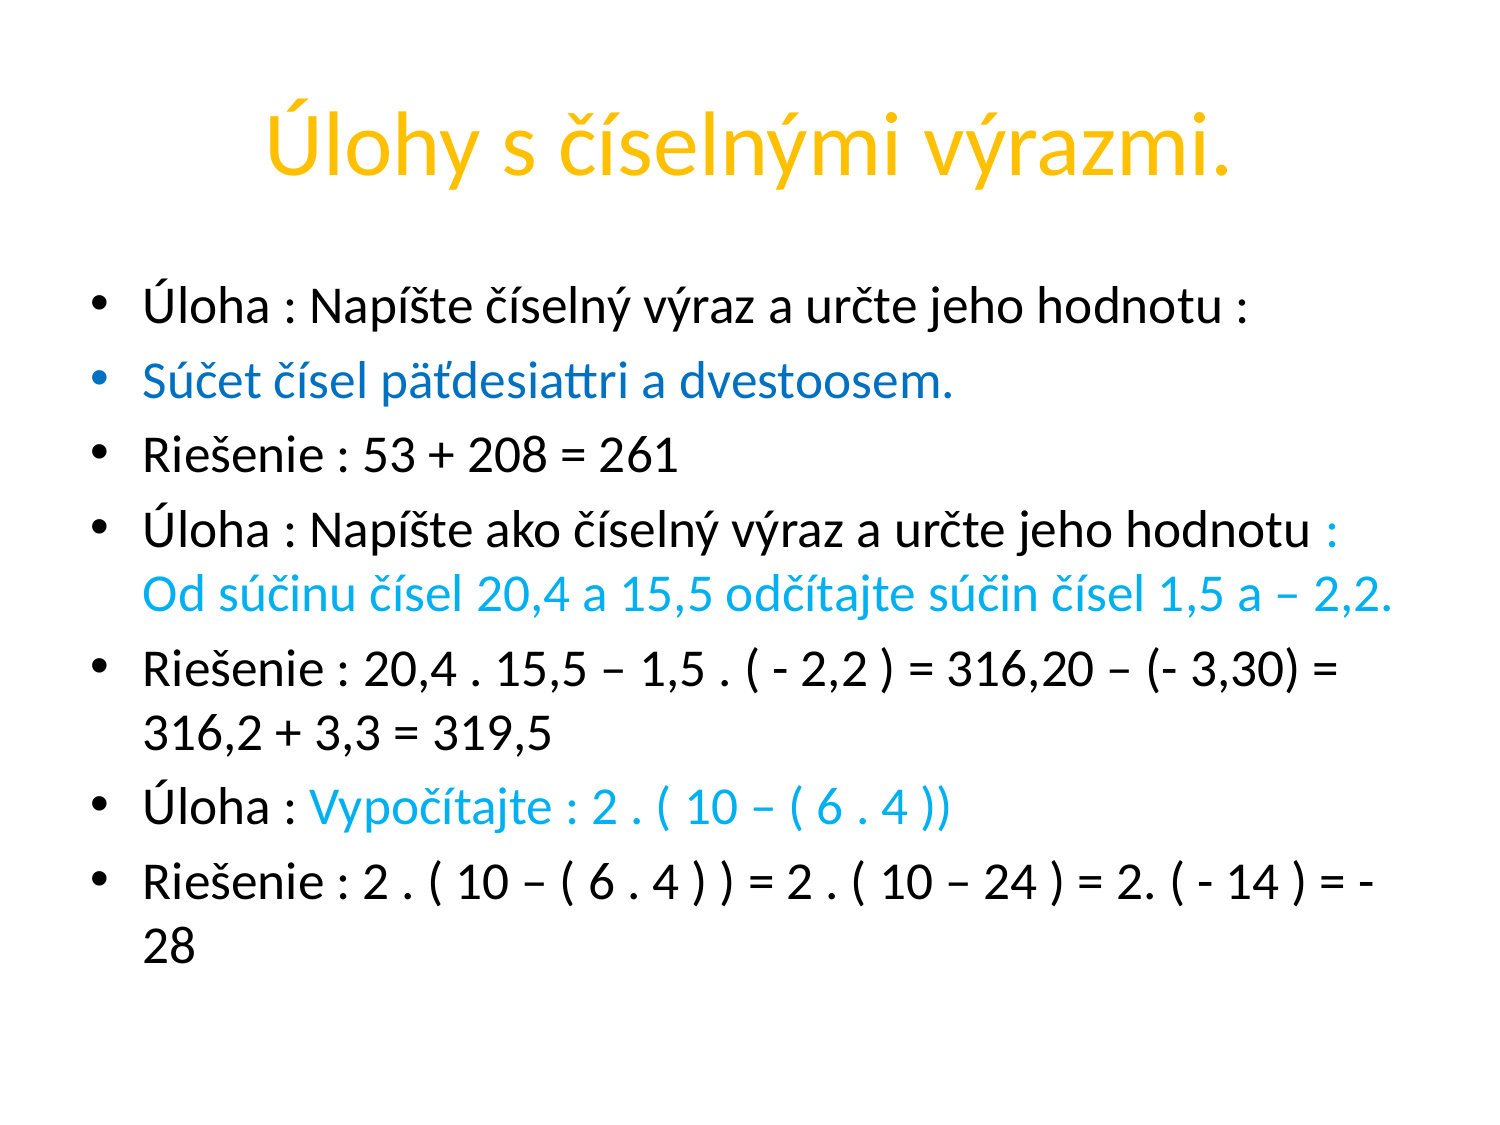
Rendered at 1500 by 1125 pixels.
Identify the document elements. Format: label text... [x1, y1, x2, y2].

list Úloha : Napíšte číselný výraz a určte jeho hodnotu : Súčet čísel päťdesiattri a dvestoosem. Riešenie : 53 + 208 = 261 Úloha : Napíšte ako číselný výraz a určte jeho hodnotu : Od súčinu čísel 20,4 a 15,5 odčítajte súčin čísel 1,5 a – 2,2. Riešenie : 20,4 . 15,5 – 1,5 . ( - 2,2 ) = 316,20 – (- 3,30) = 316,2 + 3,3 = 319,5 Úloha : Vypočítajte : 2 . ( 10 – ( 6 . 4 )) Riešenie : 2 . ( 10 – ( 6 . 4 ) ) = 2 . ( 10 – 24 ) = 2. ( - 14 ) = - 28 [75, 262, 1425, 1005]
title Úlohy s číselnými výrazmi. [75, 45, 1425, 233]
